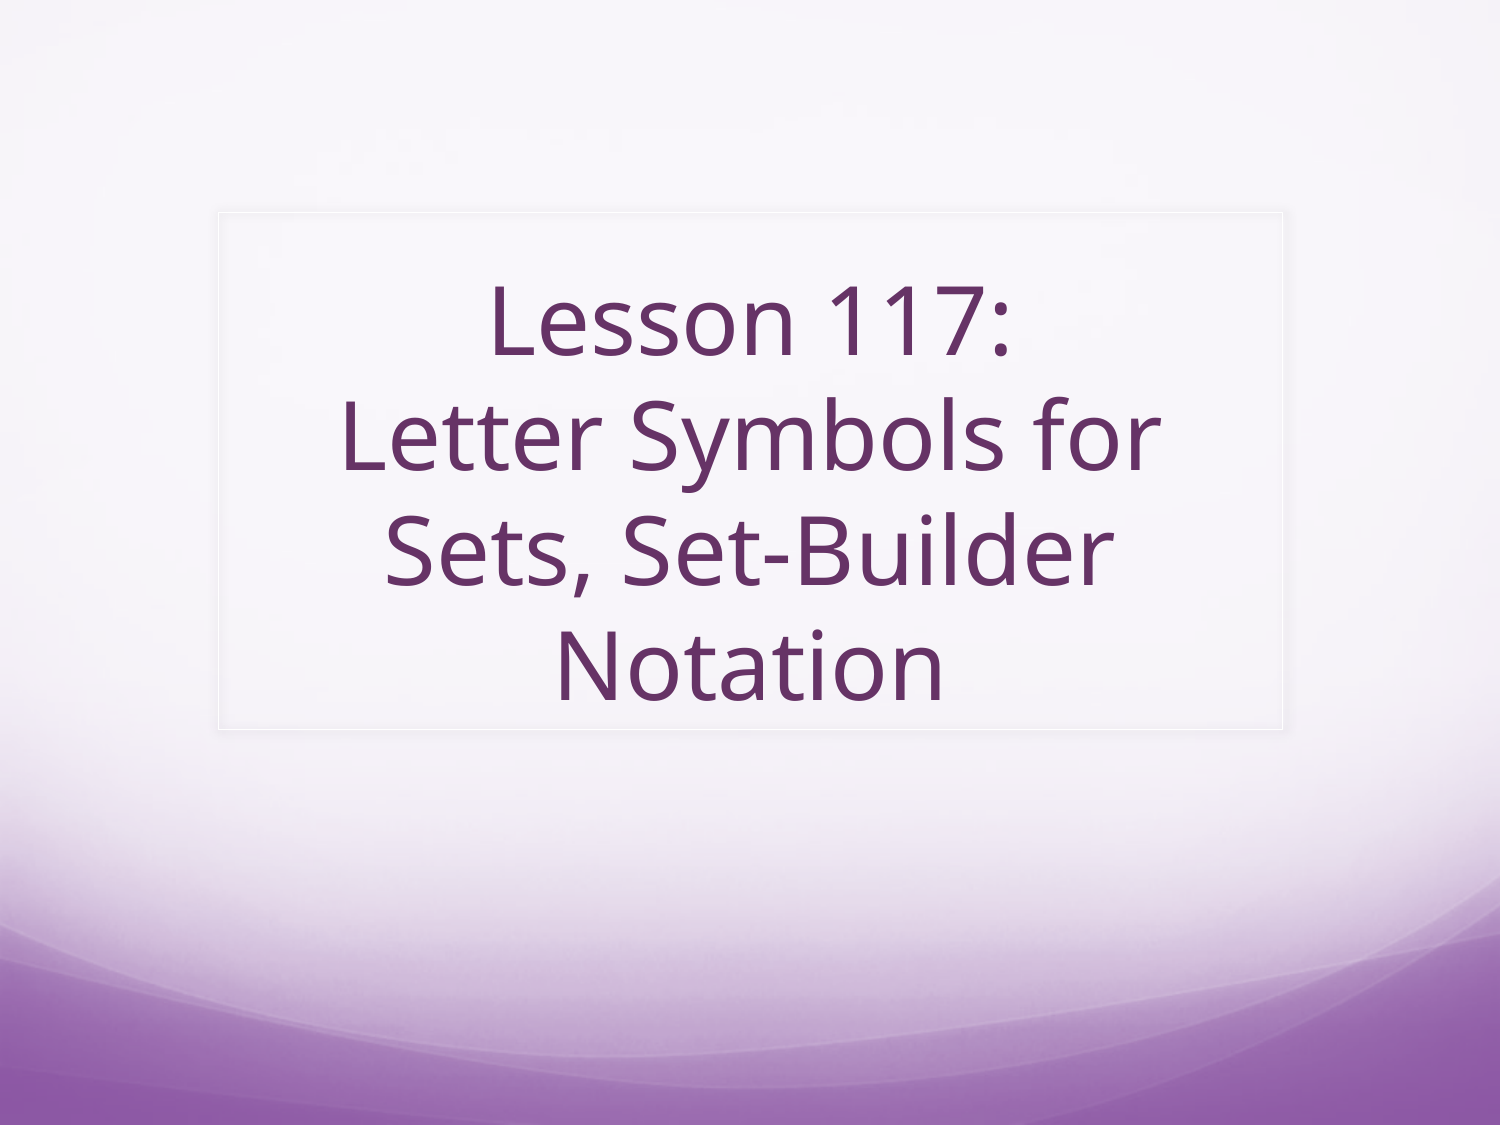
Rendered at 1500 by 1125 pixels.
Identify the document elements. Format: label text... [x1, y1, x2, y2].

title Lesson 117: Letter Symbols for Sets, Set-Builder Notation [217, 249, 1283, 728]
